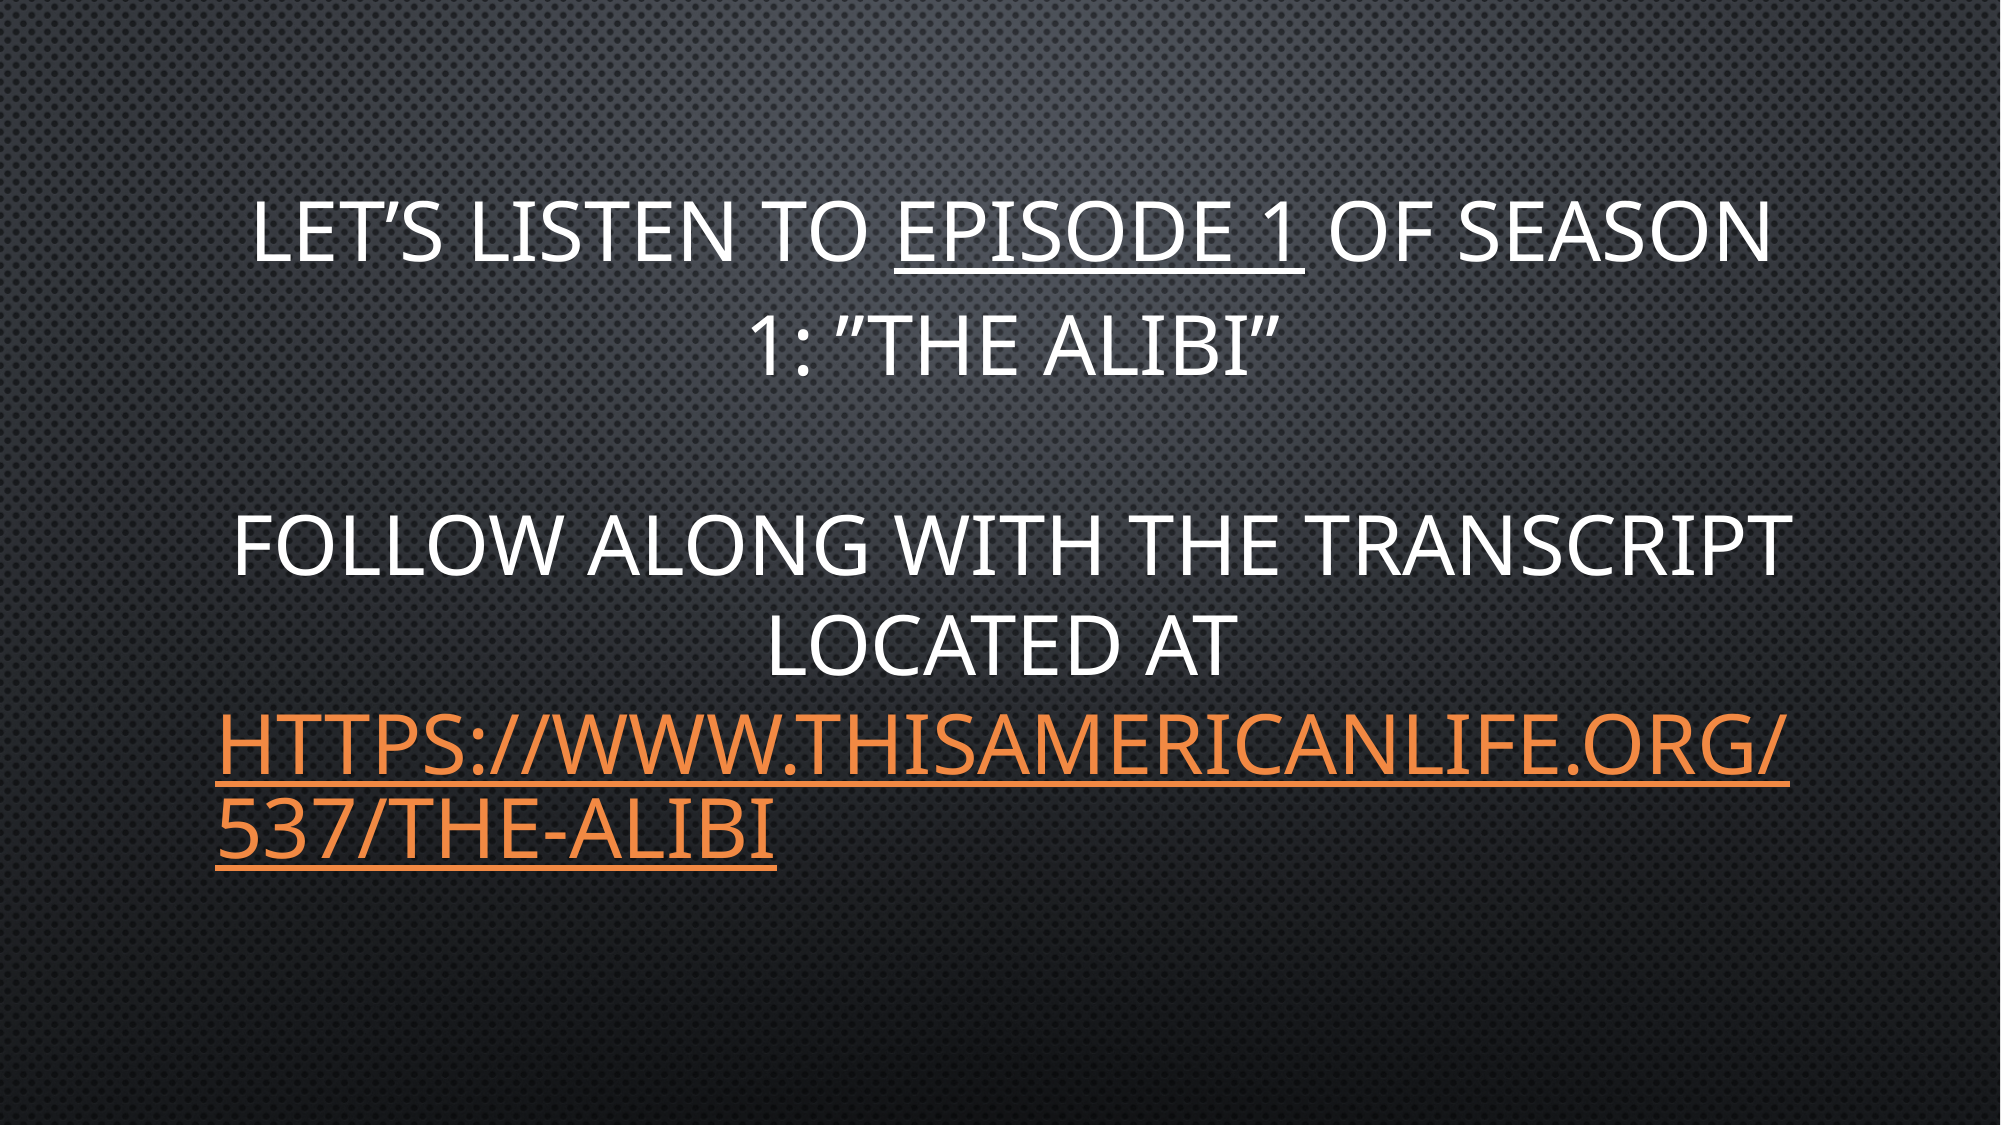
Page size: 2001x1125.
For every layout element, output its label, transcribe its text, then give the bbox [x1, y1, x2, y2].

title Let’s listen to episode 1 of Season 1: ”The Alibi” follow along with the transcript located at https://www.thisamericanlife.org/537/the-alibi [200, 133, 1826, 1050]
